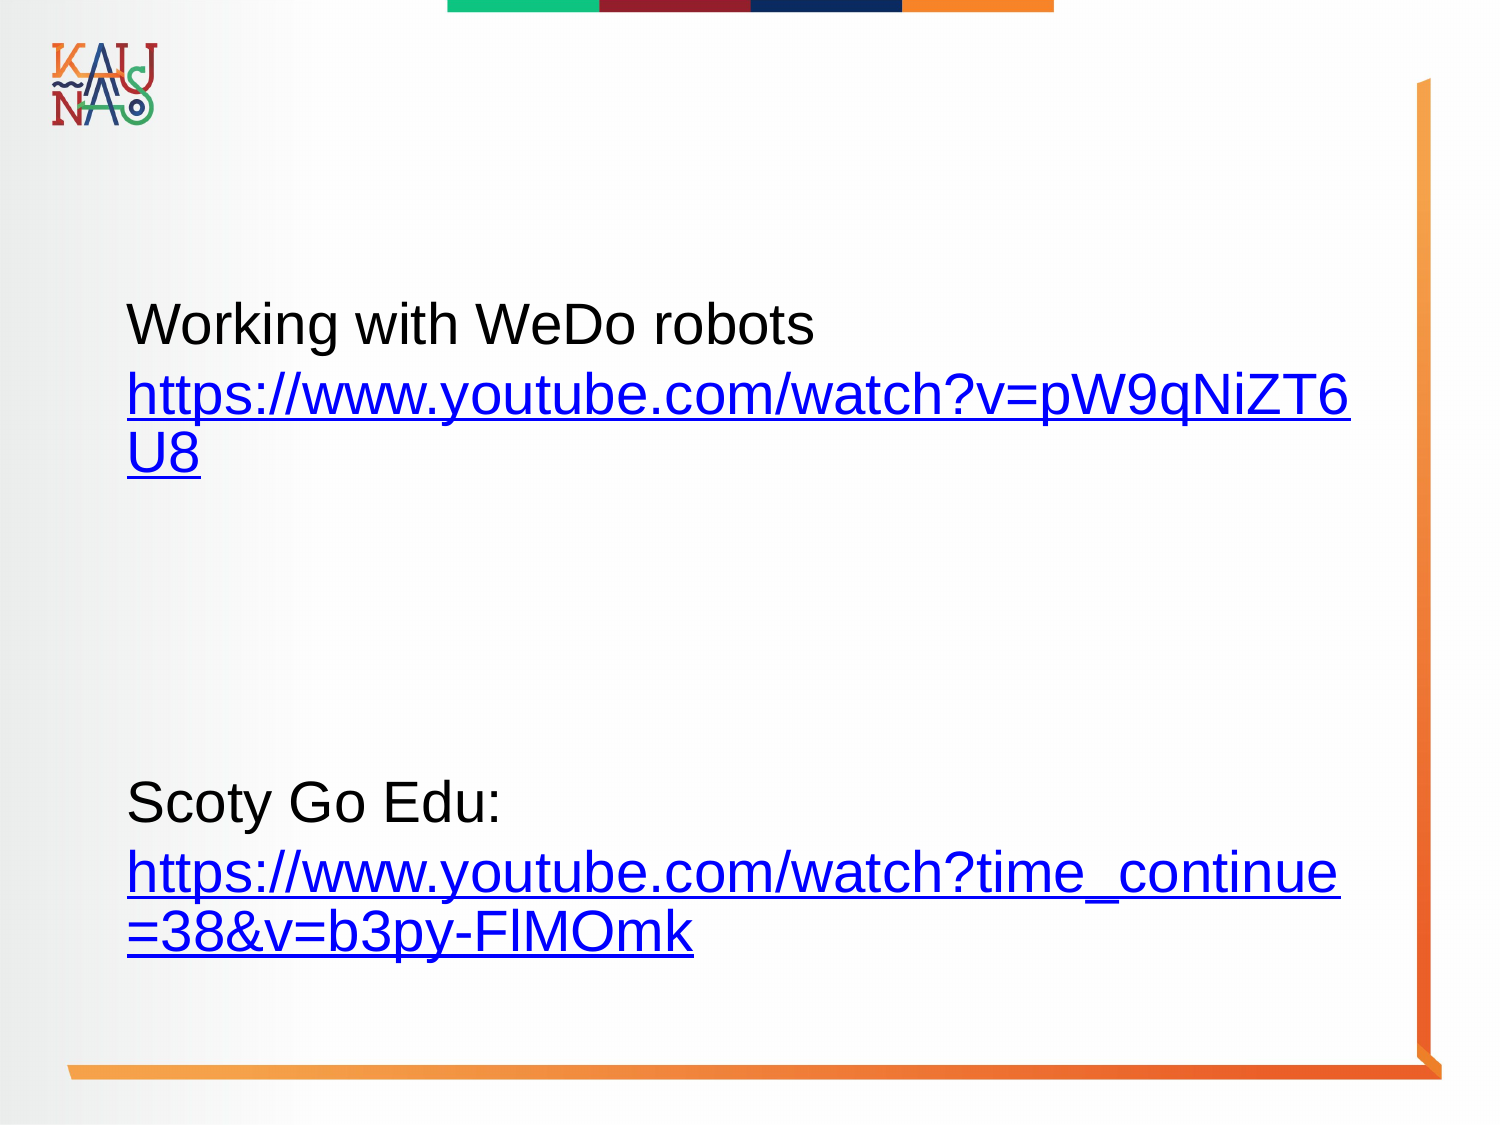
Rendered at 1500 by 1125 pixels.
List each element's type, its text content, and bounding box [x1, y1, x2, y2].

picture [0, 0, 1500, 1125]
title [75, 45, 1425, 233]
text_box Working with WeDo robots https://www.youtube.com/watch?v=pW9qNiZT6U8 Scoty Go Edu: https://www.youtube.com/watch?time_continue=38&v=b3py-FlMOmk [112, 278, 1388, 860]
list [64, 172, 1392, 1012]
